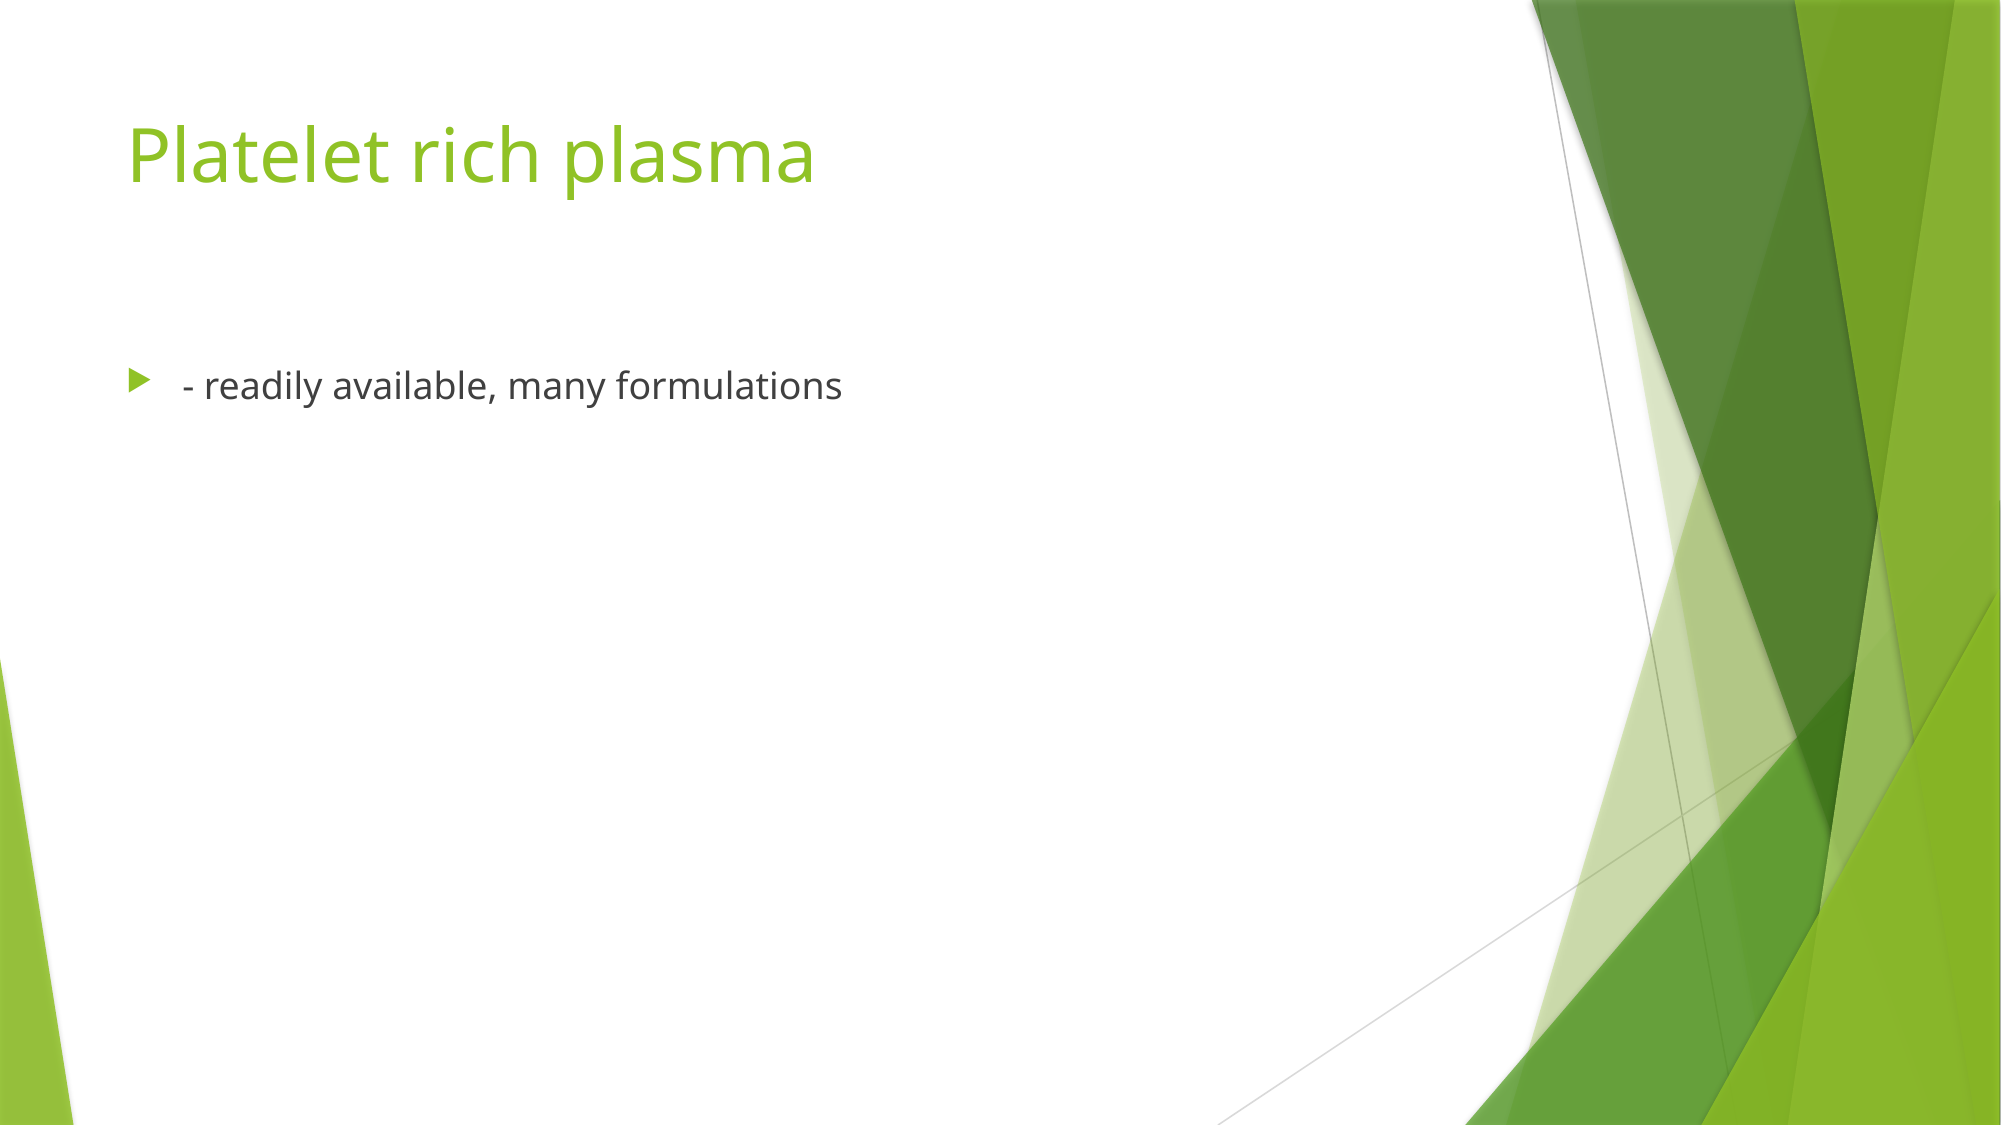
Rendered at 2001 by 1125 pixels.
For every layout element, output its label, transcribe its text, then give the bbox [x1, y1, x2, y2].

list - readily available, many formulations [111, 354, 1522, 992]
title Platelet rich plasma [111, 99, 1522, 317]
